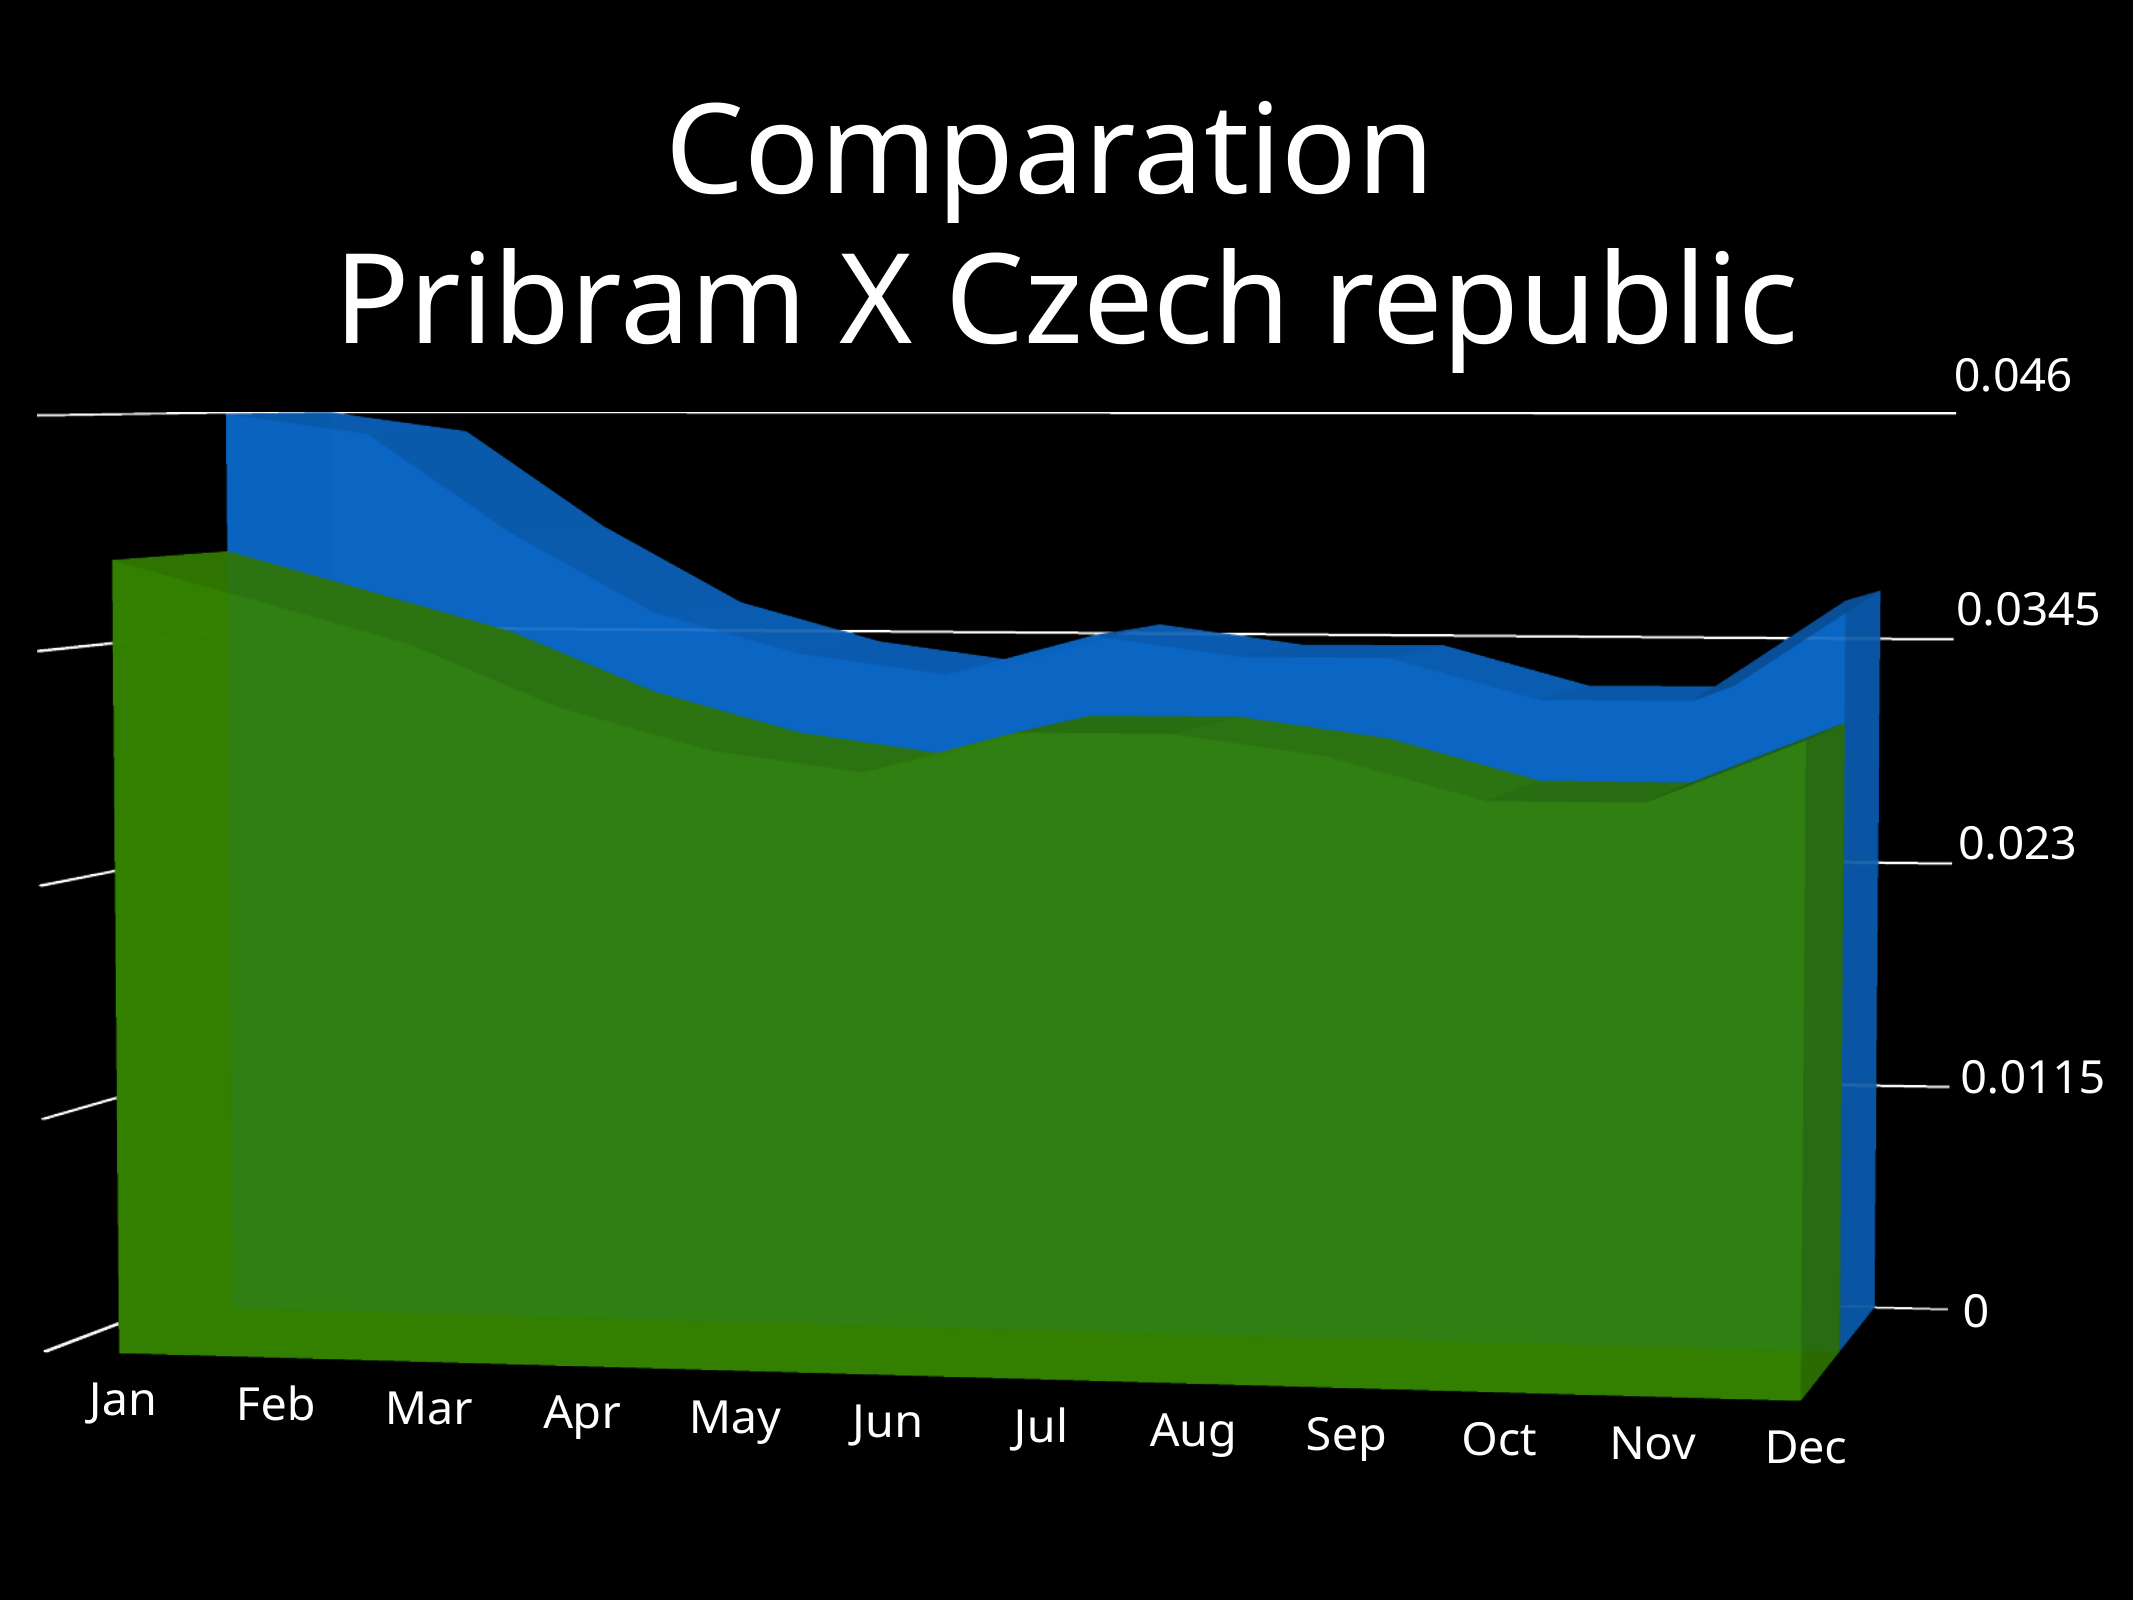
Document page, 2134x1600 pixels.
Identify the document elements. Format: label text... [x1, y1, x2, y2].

chart [27, 342, 2106, 1477]
title Comparation Pribram X Czech republic [155, 41, 1978, 342]
